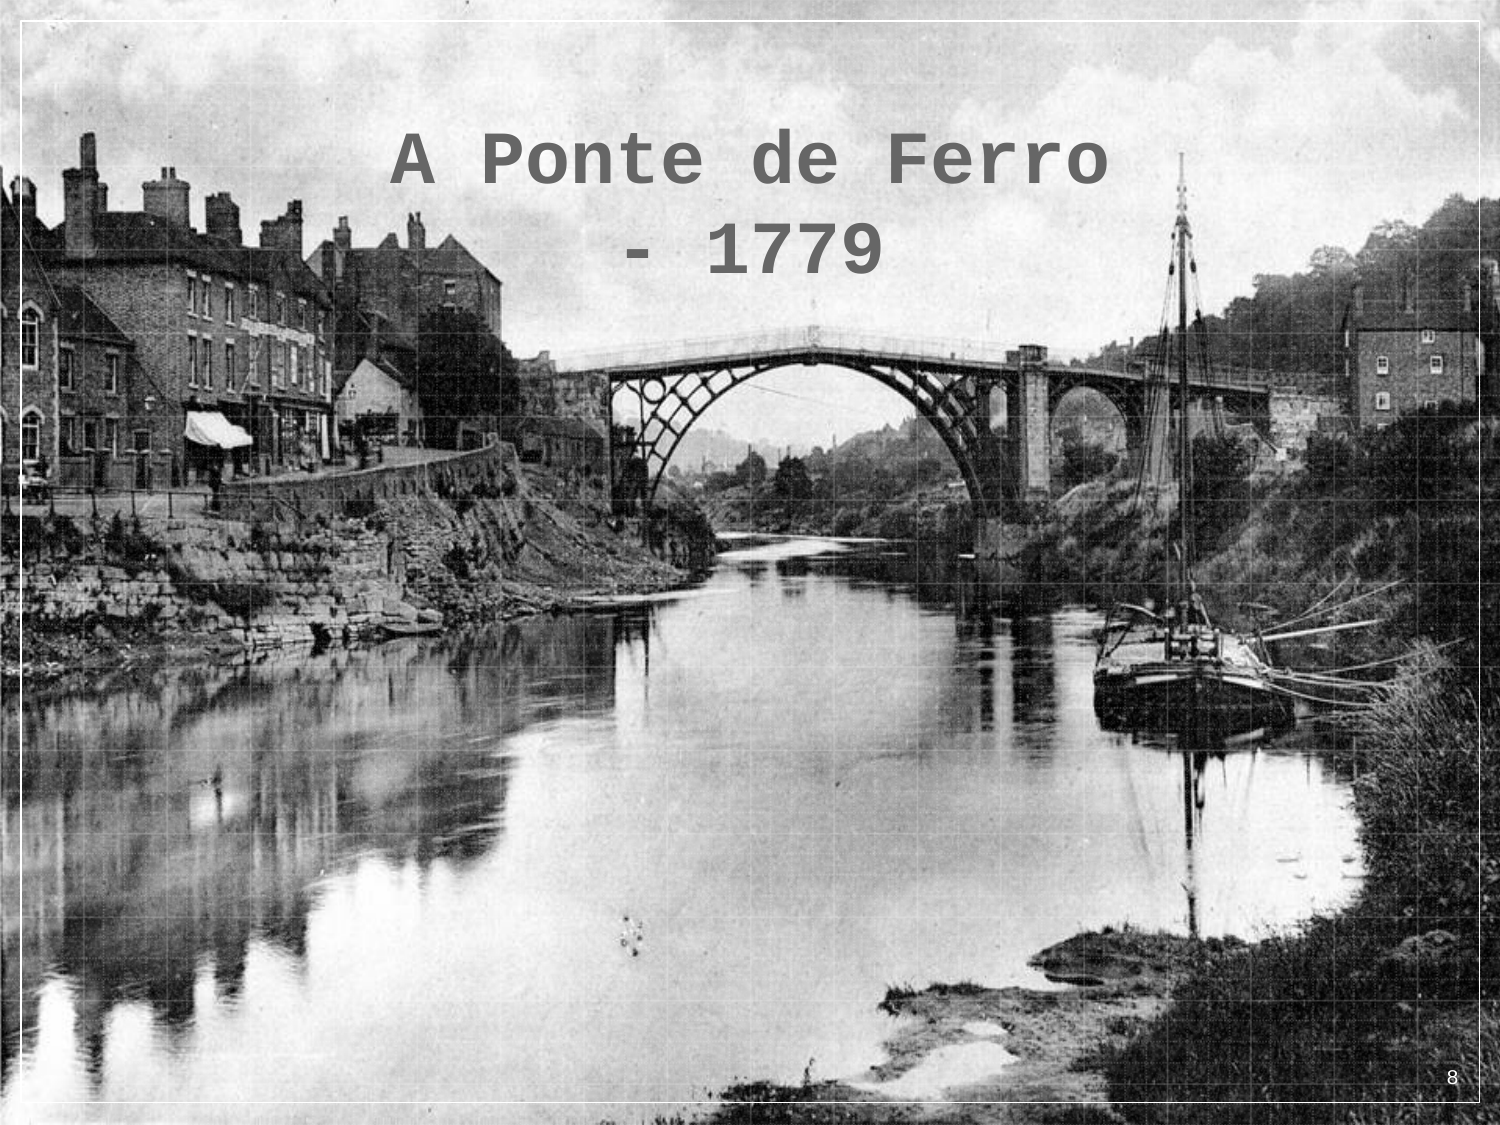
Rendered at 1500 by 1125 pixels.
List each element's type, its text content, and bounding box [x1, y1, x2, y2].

title A Ponte de Ferro - 1779 [348, 93, 1152, 396]
picture [0, 0, 1500, 1125]
slide_number ‹#› [1398, 1048, 1474, 1113]
